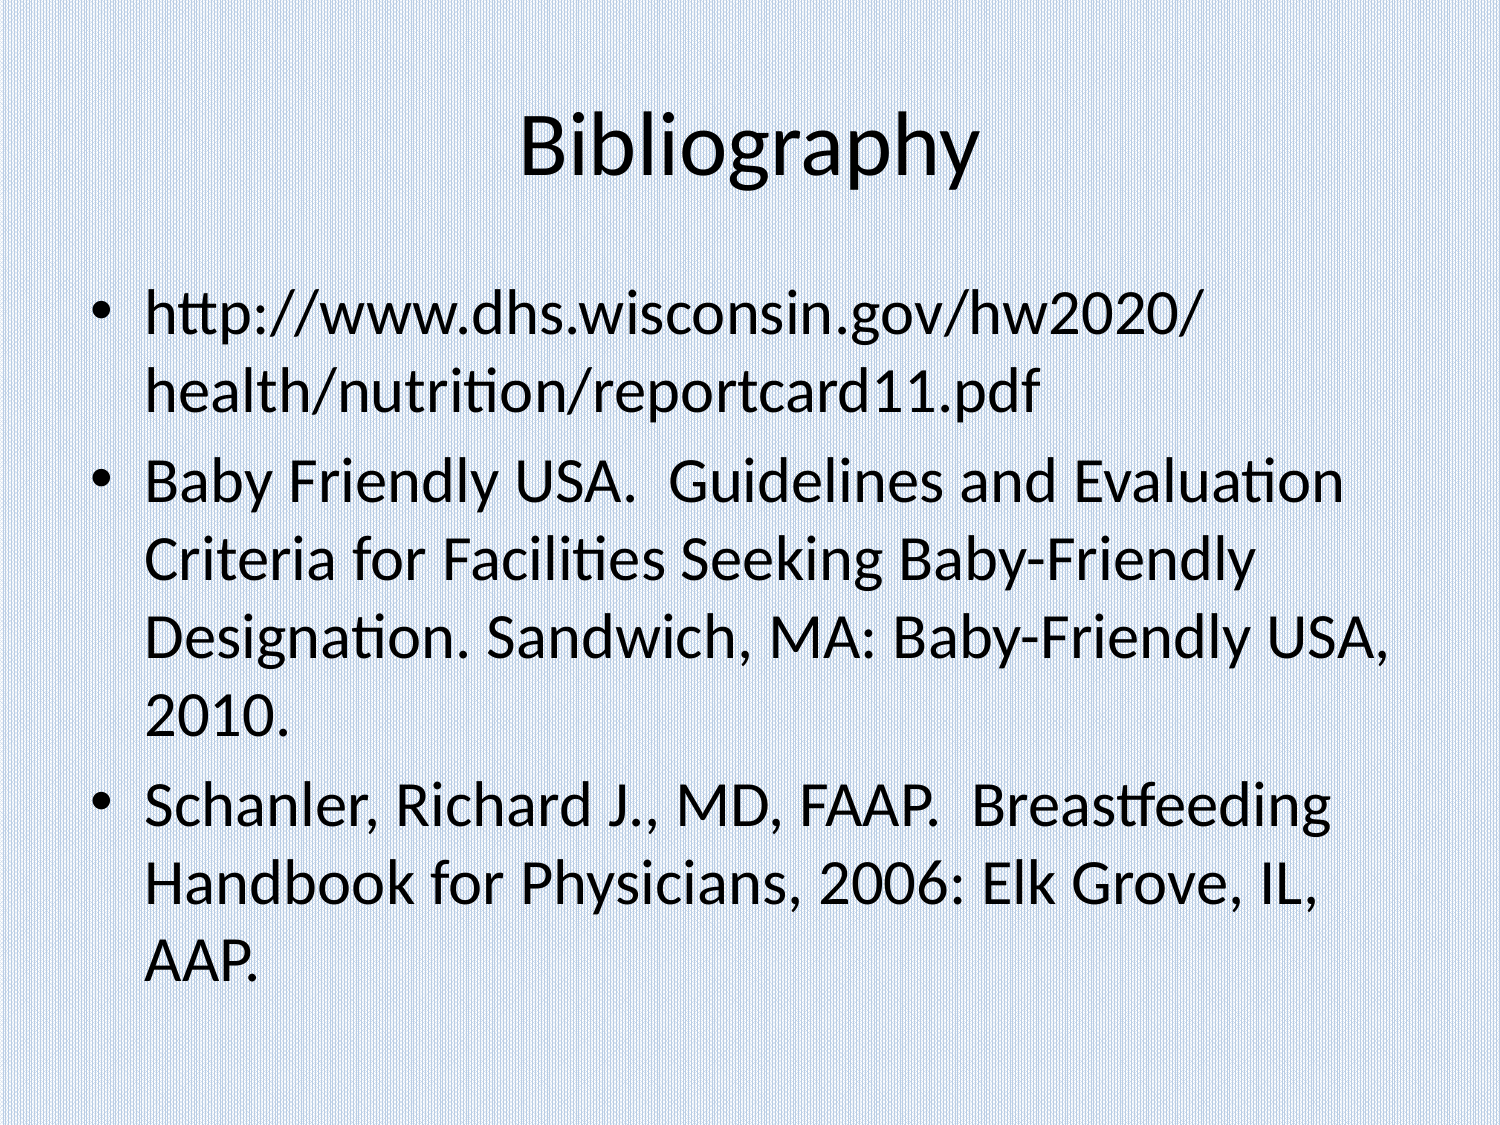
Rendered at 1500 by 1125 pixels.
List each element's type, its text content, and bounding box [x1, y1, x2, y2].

title Bibliography [75, 45, 1425, 233]
list http://www.dhs.wisconsin.gov/hw2020/health/nutrition/reportcard11.pdf Baby Friendly USA. Guidelines and Evaluation Criteria for Facilities Seeking Baby-Friendly Designation. Sandwich, MA: Baby-Friendly USA, 2010. Schanler, Richard J., MD, FAAP. Breastfeeding Handbook for Physicians, 2006: Elk Grove, IL, AAP. [75, 262, 1425, 1005]
